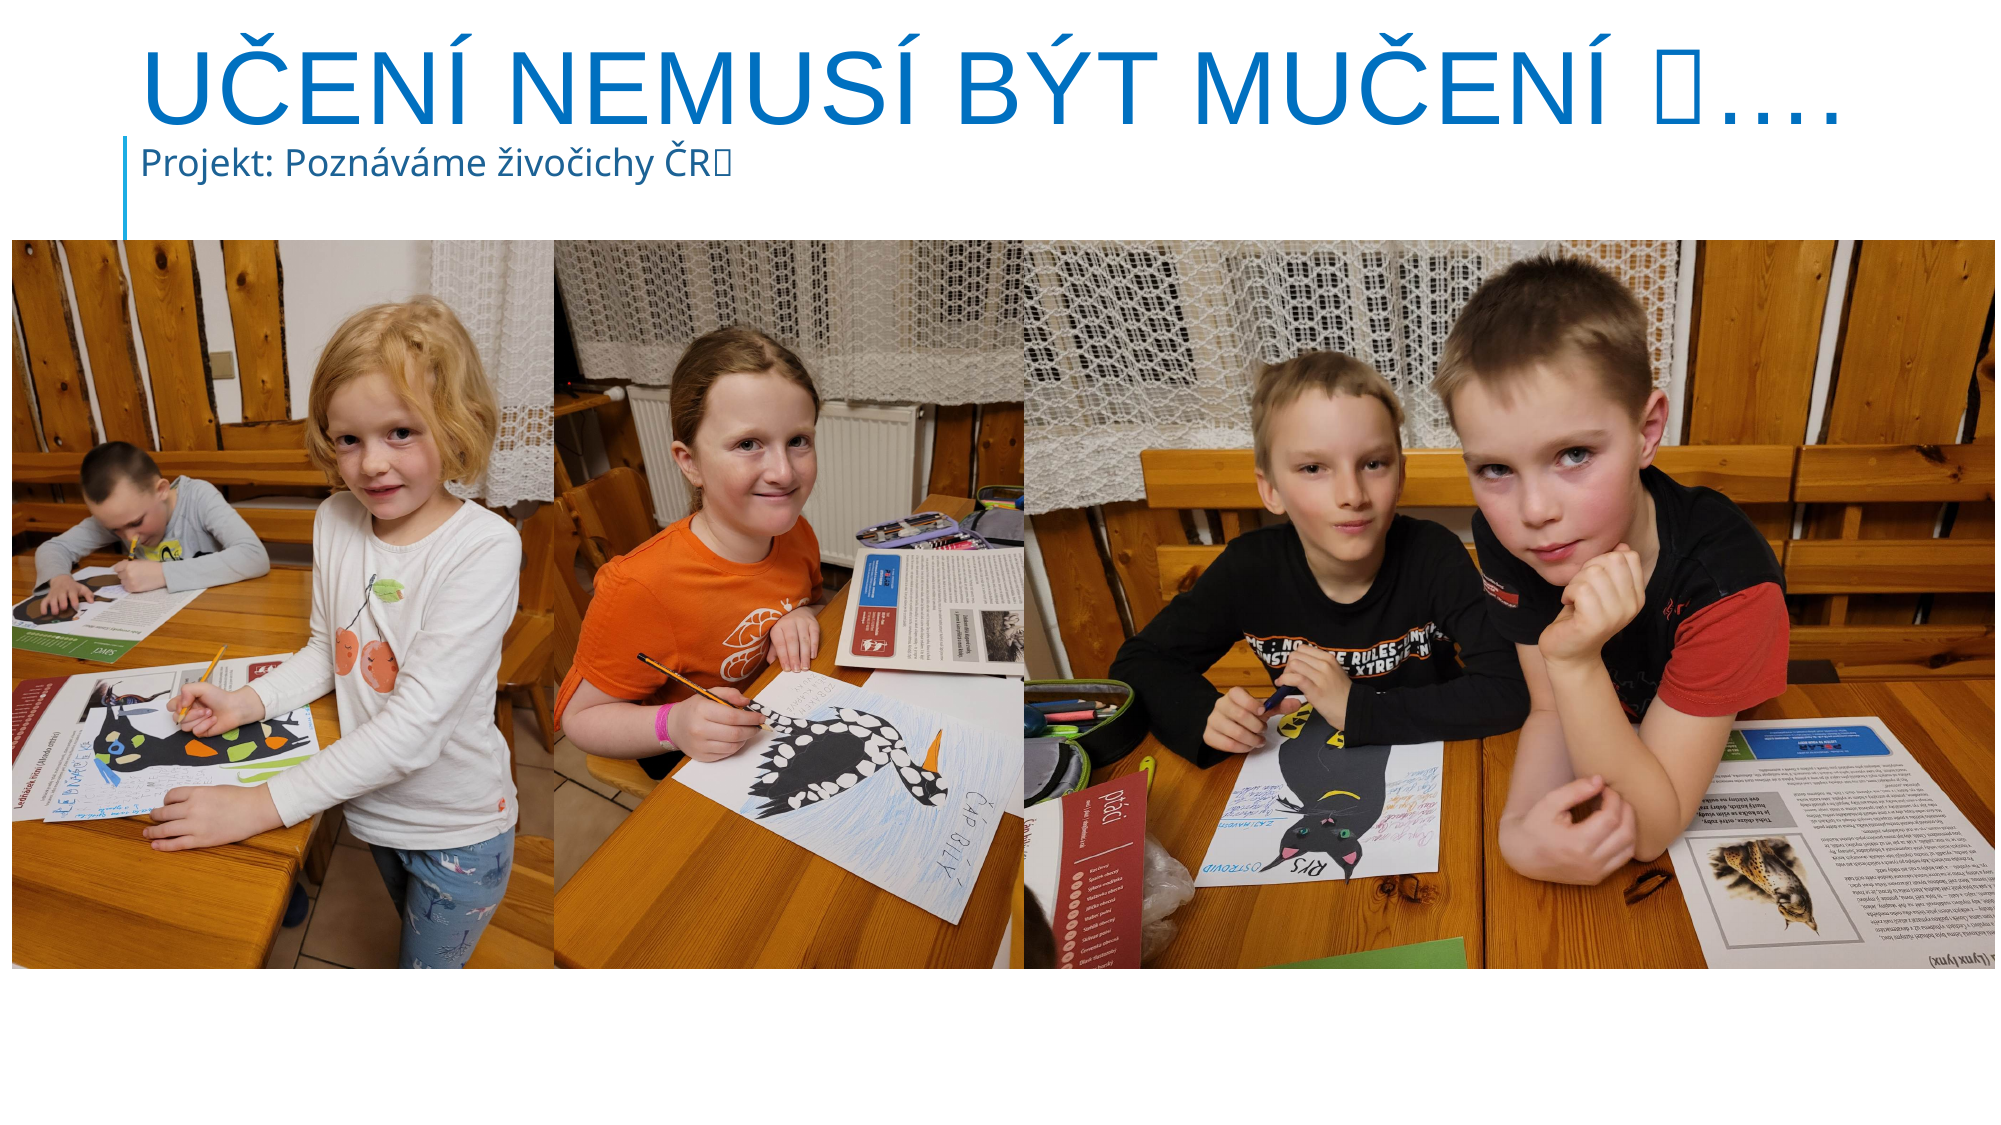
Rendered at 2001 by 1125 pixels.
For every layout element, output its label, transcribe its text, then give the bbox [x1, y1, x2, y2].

text_box Projekt: Poznáváme živočichy ČR [125, 132, 839, 192]
picture [12, 240, 1995, 969]
title Učení nemusí být mučení …. [125, 27, 1966, 163]
